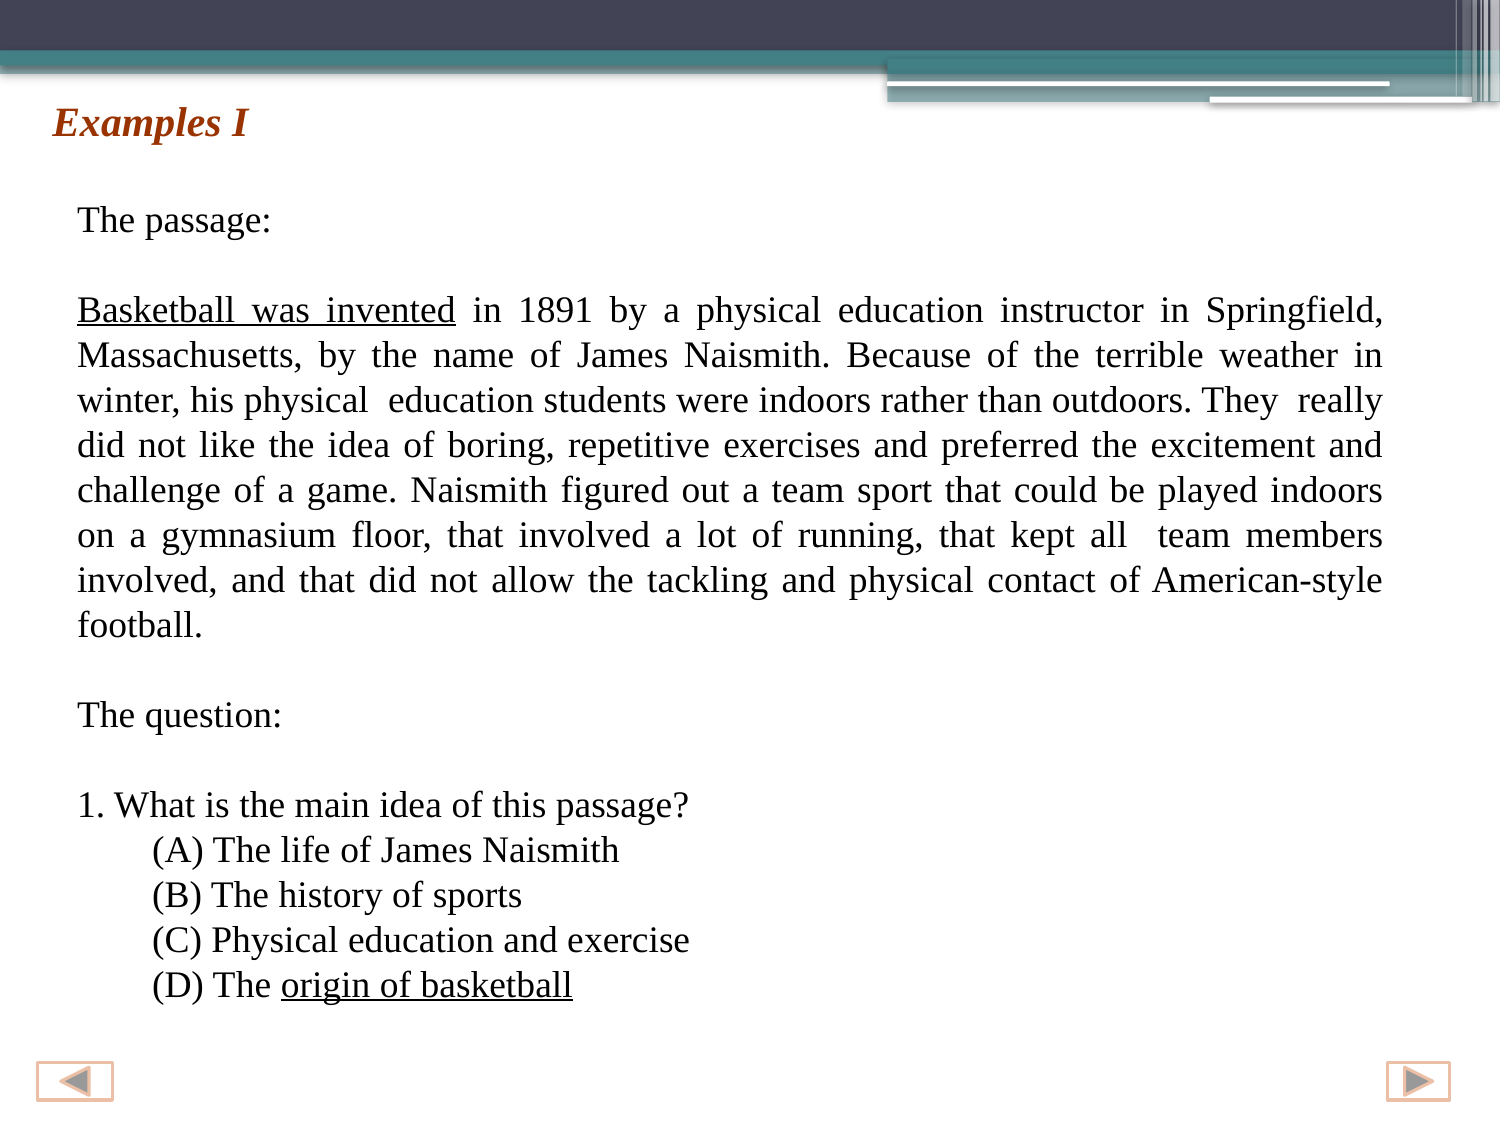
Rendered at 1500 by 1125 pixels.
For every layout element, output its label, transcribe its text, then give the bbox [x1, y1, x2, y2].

text_box The passage: Basketball was invented in 1891 by a physical education instructor in Springfield, Massachusetts, by the name of James Naismith. Because of the terrible weather in winter, his physical education students were indoors rather than outdoors. They really did not like the idea of boring, repetitive exercises and preferred the excitement and challenge of a game. Naismith figured out a team sport that could be played indoors on a gymnasium floor, that involved a lot of running, that kept all team members involved, and that did not allow the tackling and physical contact of American-style football. The question: 1. What is the main idea of this passage? (A) The life of James Naismith (B) The history of sports (C) Physical education and exercise (D) The origin of basketball [62, 187, 1400, 1058]
text_box [36, 1061, 114, 1102]
text_box [1386, 1061, 1451, 1102]
text_box Examples I [37, 87, 313, 153]
